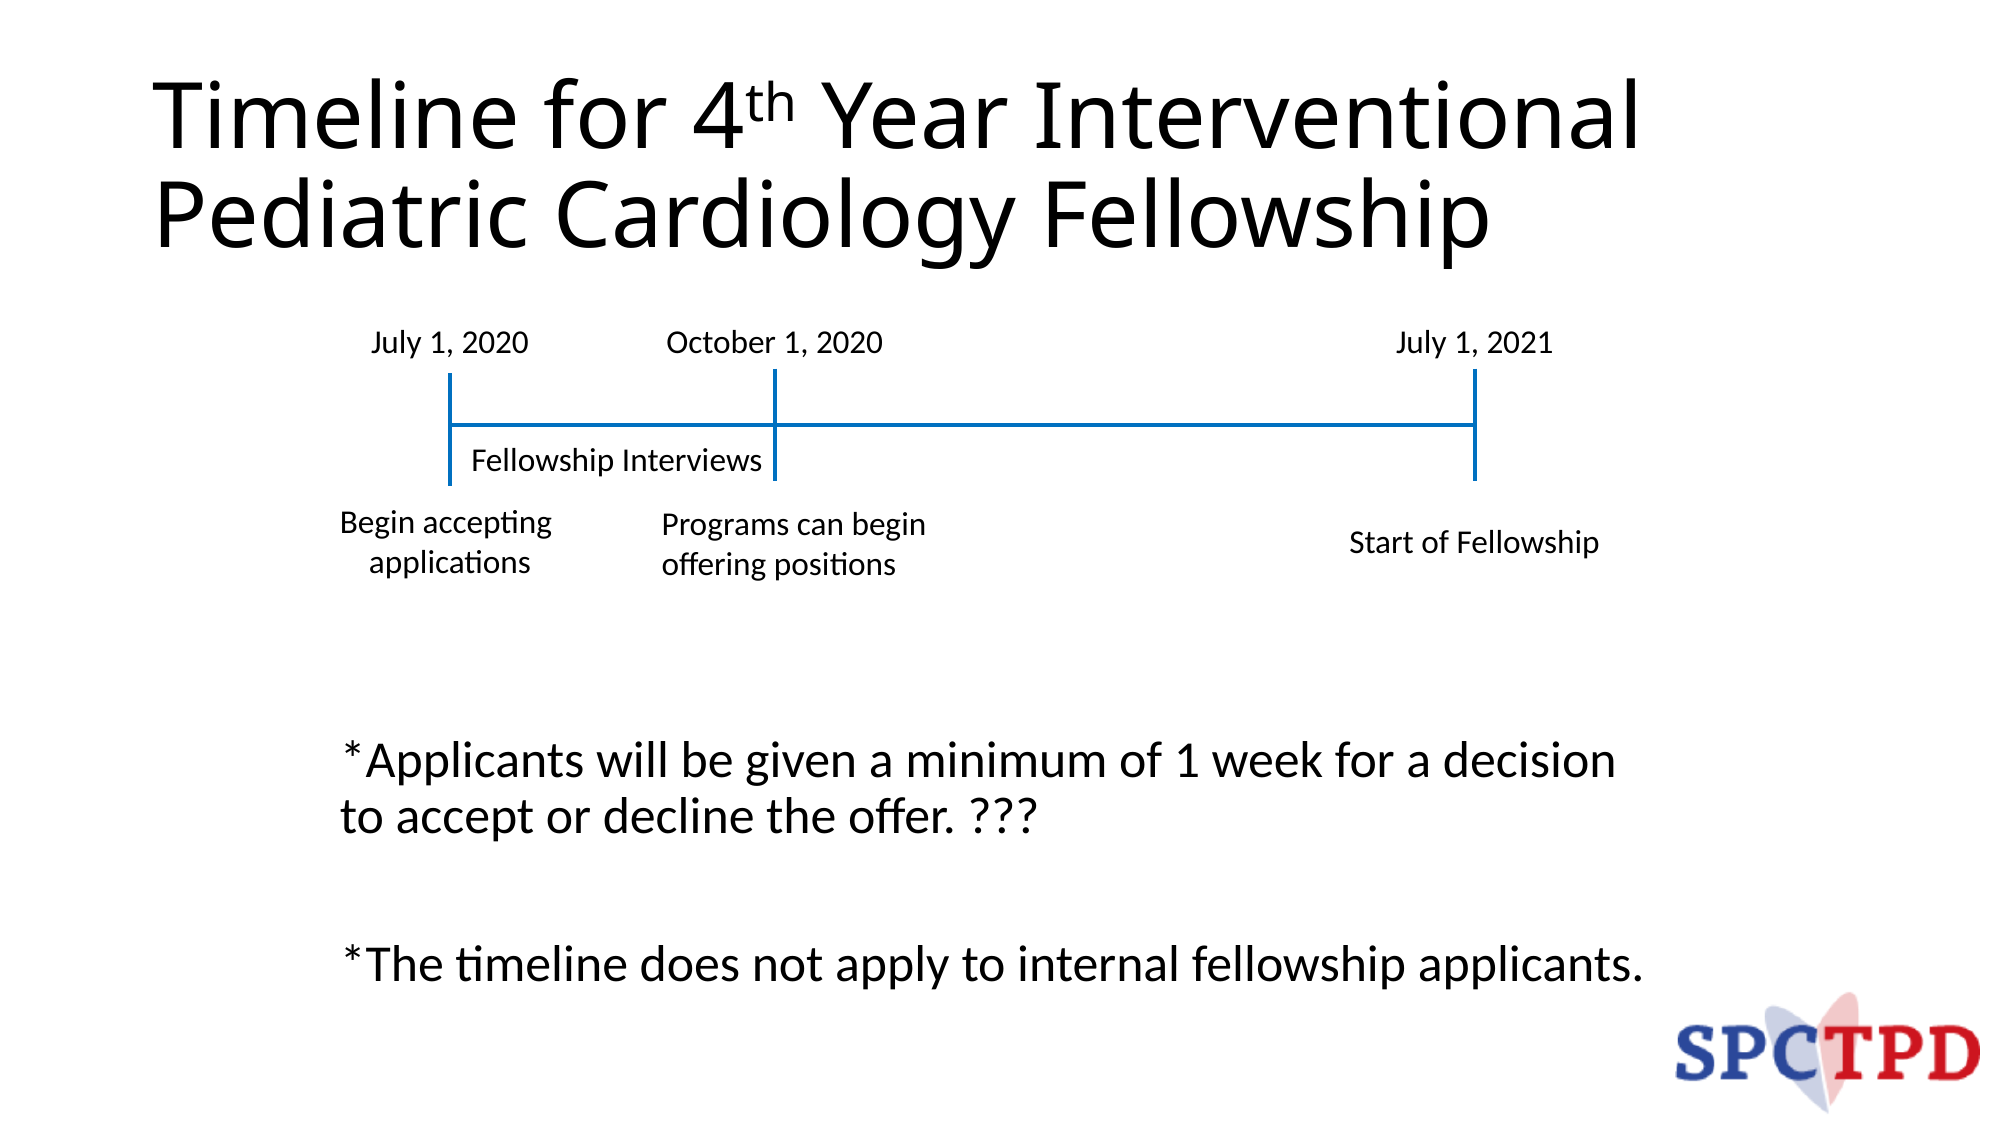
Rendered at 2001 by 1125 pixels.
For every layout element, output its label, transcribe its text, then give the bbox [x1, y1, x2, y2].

picture [1656, 987, 1988, 1125]
text_box Start of Fellowship [1334, 513, 1616, 568]
text_box Programs can begin offering positions [646, 494, 950, 590]
text_box July 1, 2021 [1381, 312, 1569, 368]
text_box October 1, 2020 [651, 312, 899, 368]
list *Applicants will be given a minimum of 1 week for a decision to accept or decline the offer. ??? *The timeline does not apply to internal fellowship applicants. [324, 725, 1675, 1005]
text_box Begin accepting applications [325, 492, 575, 588]
title Timeline for 4th Year Interventional Pediatric Cardiology Fellowship [137, 59, 1863, 278]
text_box July 1, 2020 [356, 312, 544, 368]
text_box Fellowship Interviews [456, 430, 778, 486]
